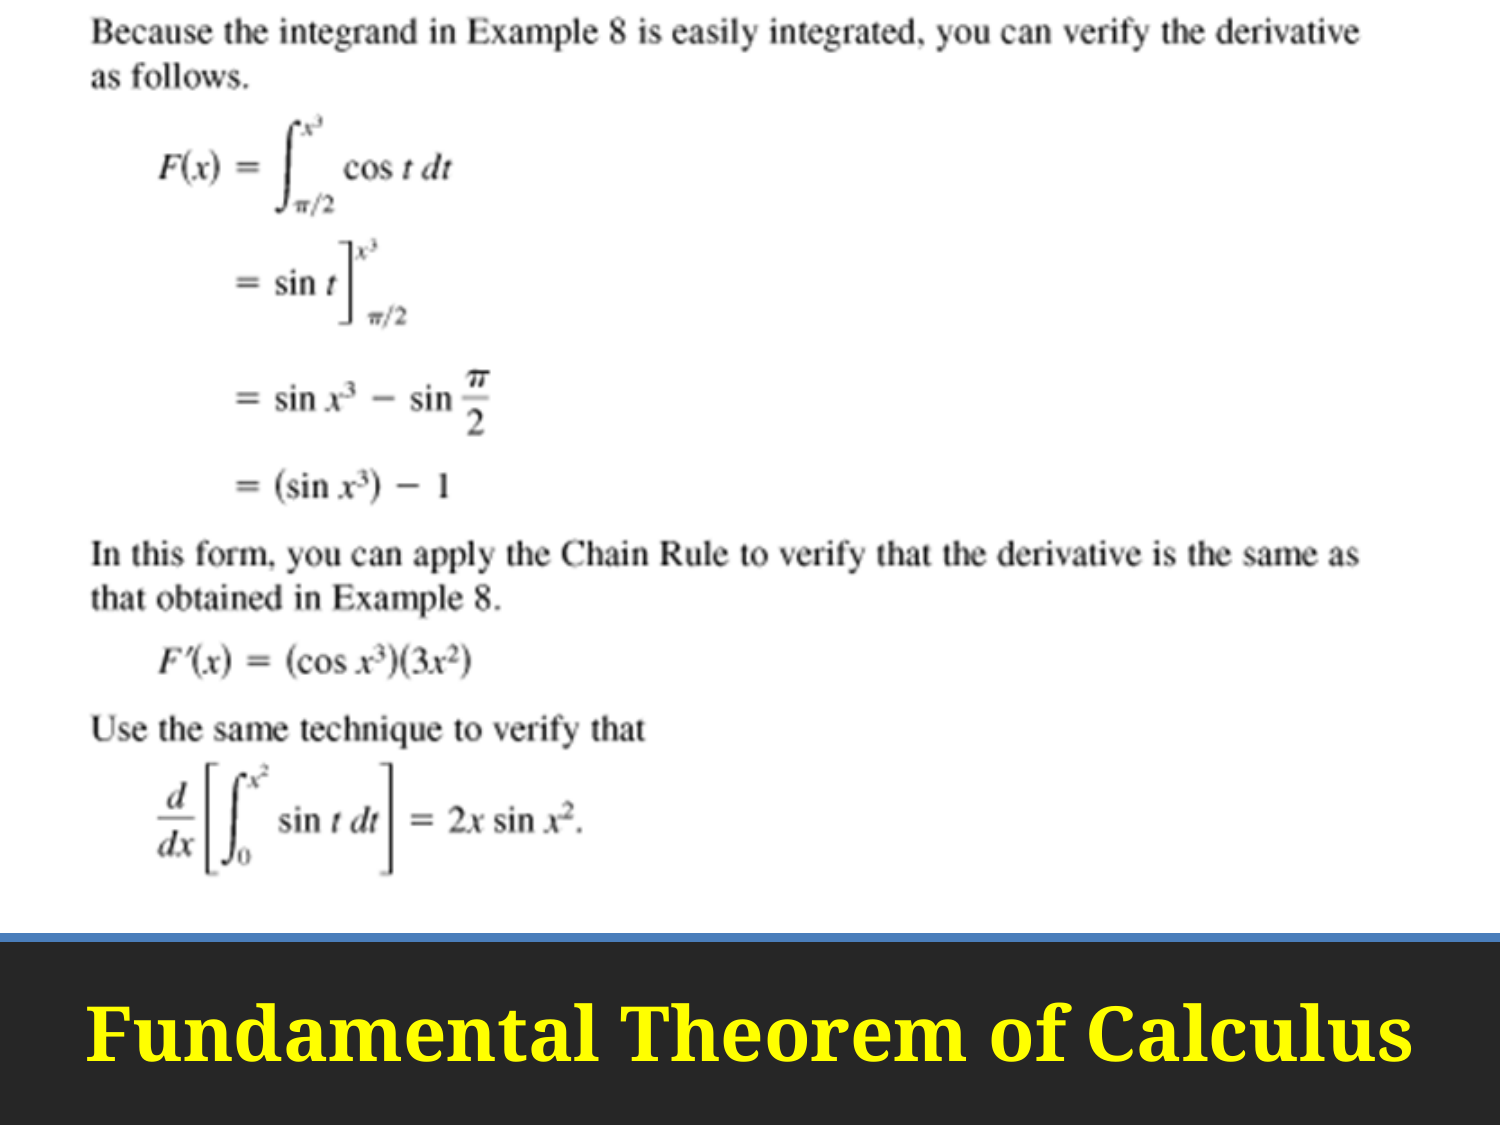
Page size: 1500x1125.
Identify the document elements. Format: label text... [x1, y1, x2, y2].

picture [74, 0, 1413, 901]
title Fundamental Theorem of Calculus [37, 937, 1463, 1125]
